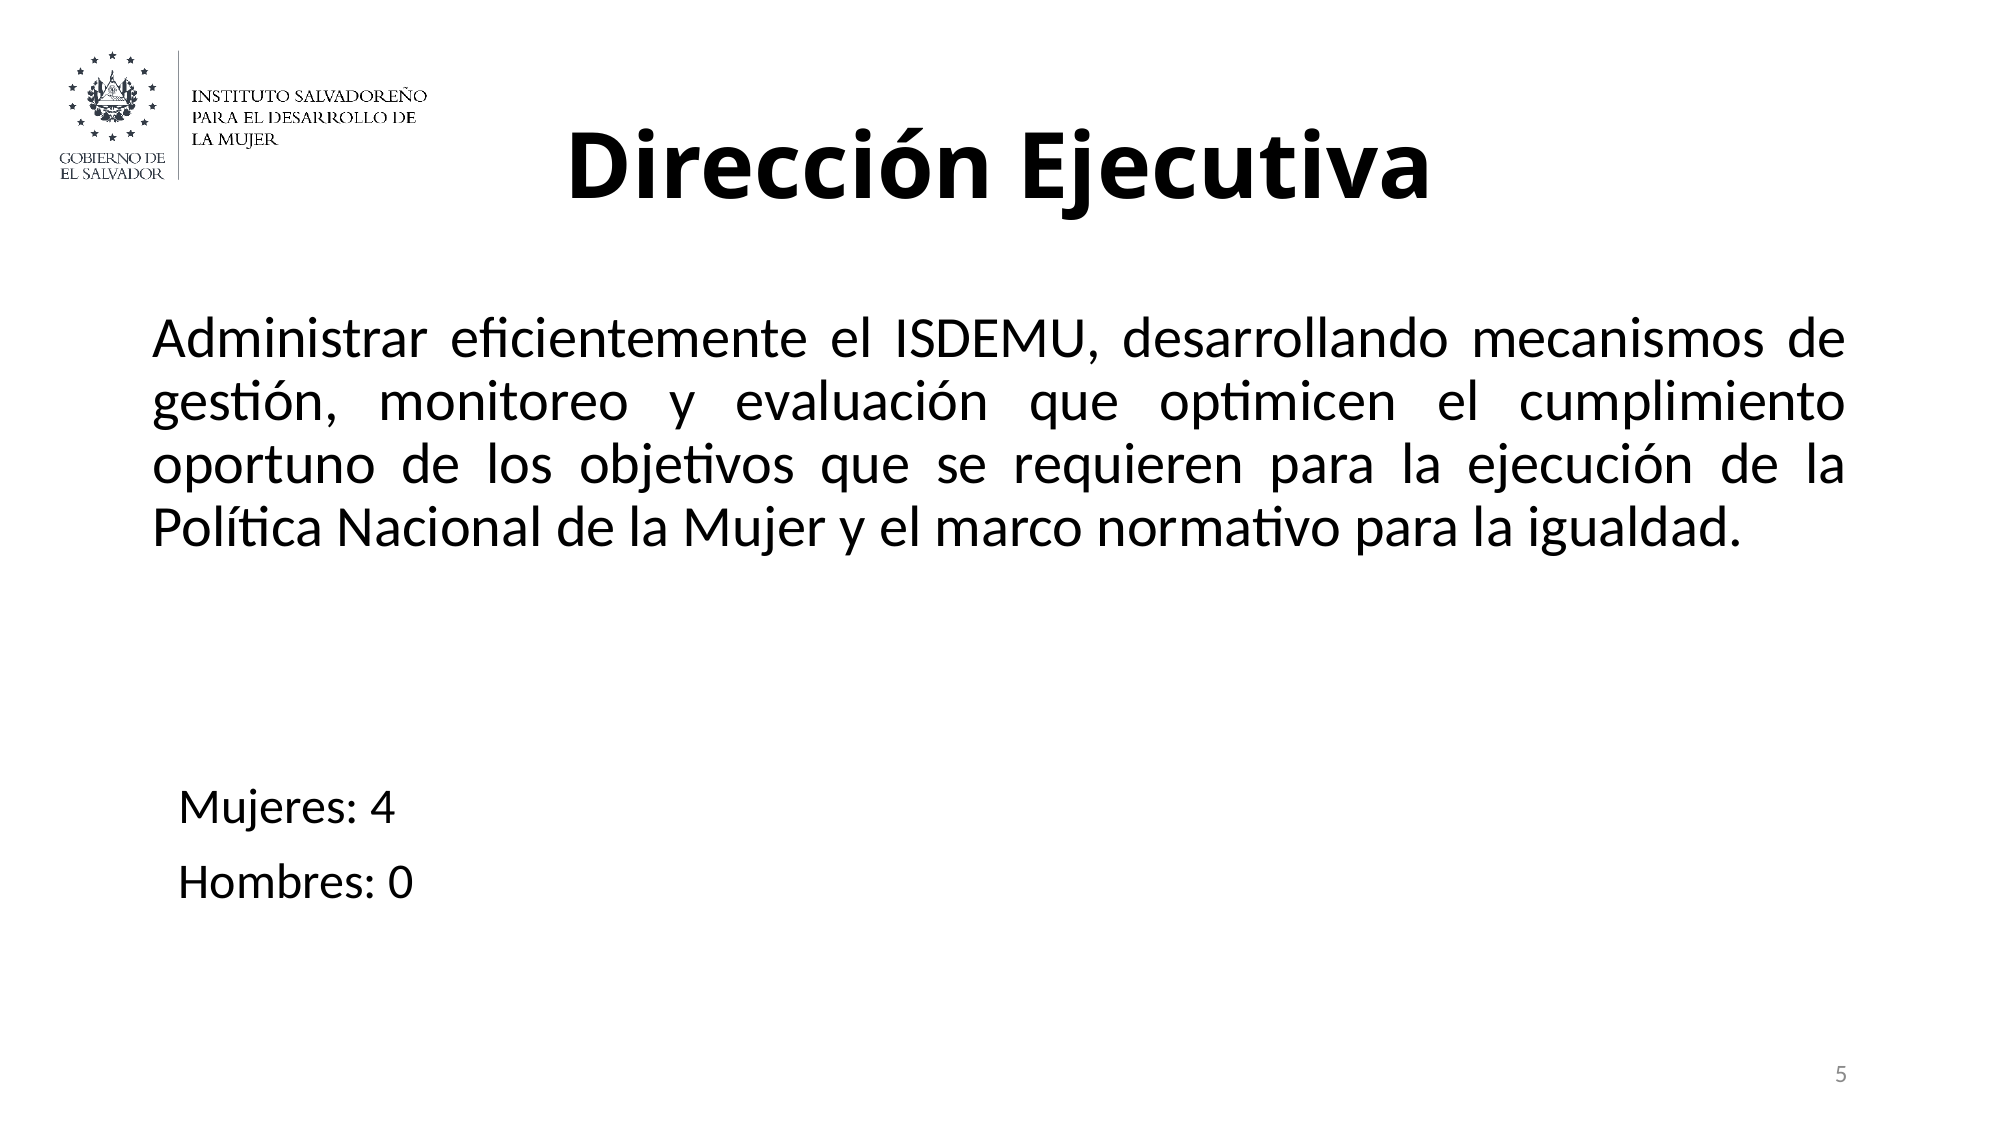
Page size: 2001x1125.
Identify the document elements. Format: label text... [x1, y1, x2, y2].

picture [49, 40, 436, 189]
slide_number 5 [1412, 1042, 1863, 1103]
text_box Mujeres: 4 Hombres: 0 [163, 772, 556, 934]
list Administrar eficientemente el ISDEMU, desarrollando mecanismos de gestión, monitoreo y evaluación que optimicen el cumplimiento oportuno de los objetivos que se requieren para la ejecución de la Política Nacional de la Mujer y el marco normativo para la igualdad. [137, 299, 1863, 1014]
title Dirección Ejecutiva [137, 59, 1863, 278]
